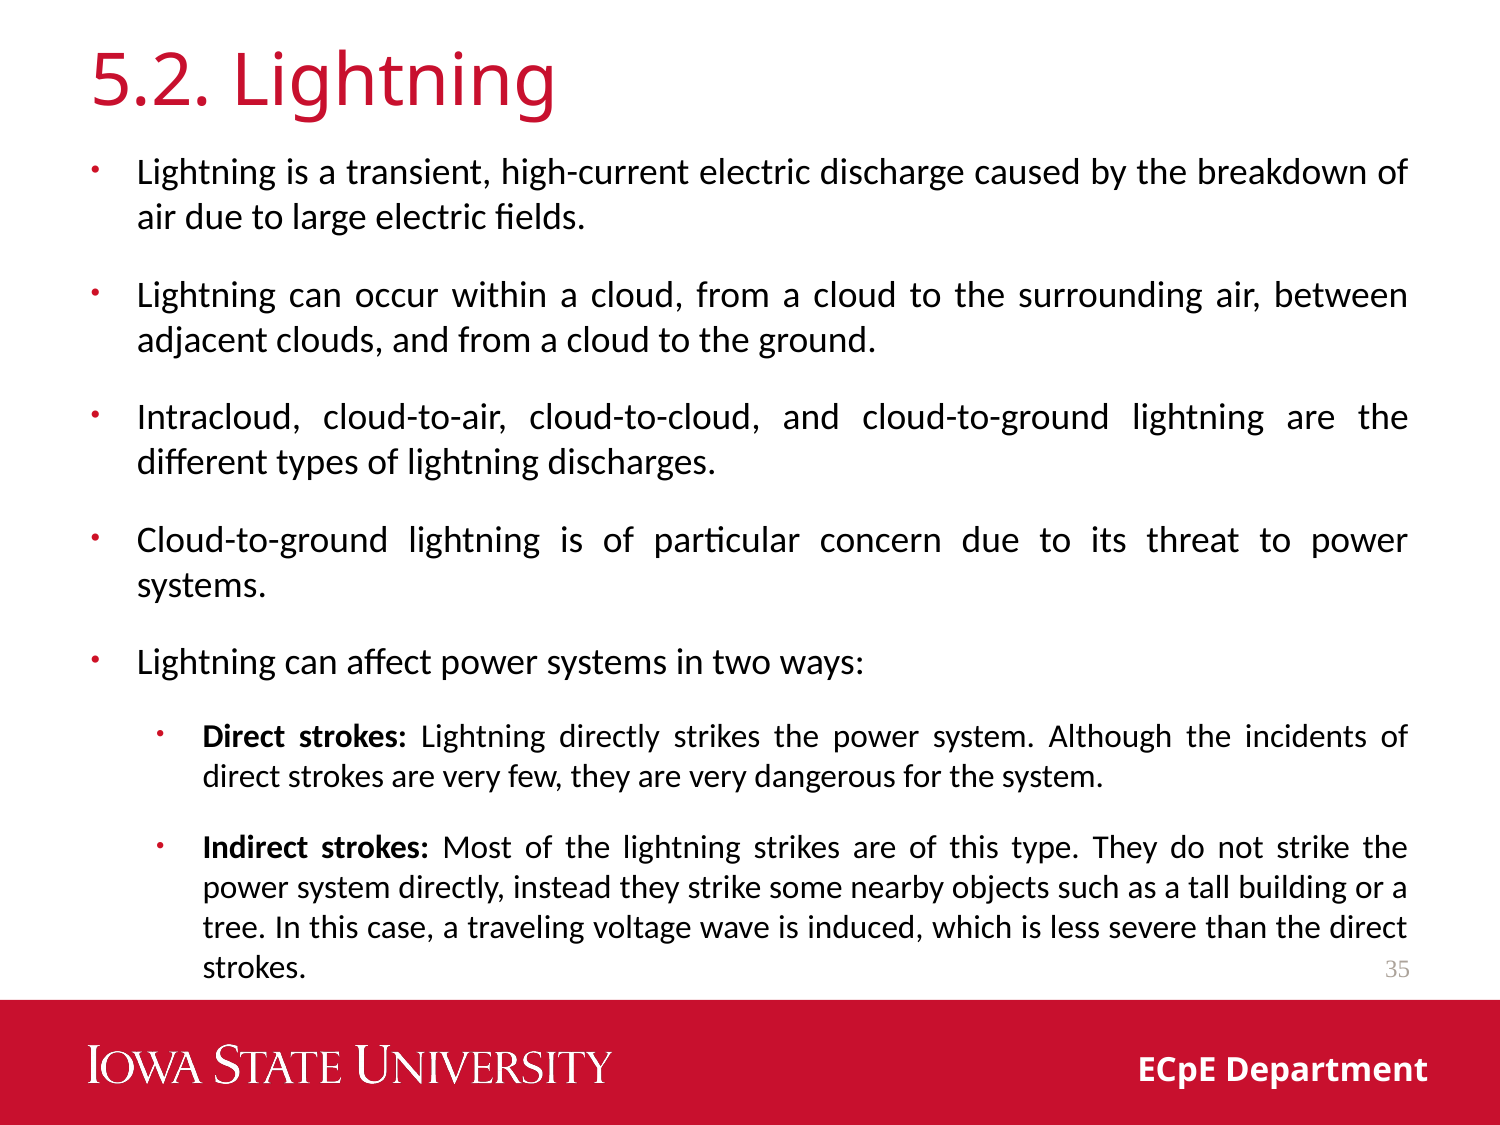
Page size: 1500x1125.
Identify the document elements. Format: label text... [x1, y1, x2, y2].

list Lightning is a transient, high-current electric discharge caused by the breakdown of air due to large electric fields. Lightning can occur within a cloud, from a cloud to the surrounding air, between adjacent clouds, and from a cloud to the ground. Intracloud, cloud-to-air, cloud-to-cloud, and cloud-to-ground lightning are the different types of lightning discharges. Cloud-to-ground lightning is of particular concern due to its threat to power systems. Lightning can affect power systems in two ways: Direct strokes: Lightning directly strikes the power system. Although the incidents of direct strokes are very few, they are very dangerous for the system. Indirect strokes: Most of the lightning strikes are of this type. They do not strike the power system directly, instead they strike some nearby objects such as a tall building or a tree. In this case, a traveling voltage wave is induced, which is less severe than the direct strokes. [74, 139, 1426, 1010]
picture [87, 1044, 613, 1088]
slide_number 35 [1074, 937, 1425, 998]
footer ECpE Department [1118, 1038, 1448, 1099]
title 5.2. Lightning [74, 24, 1426, 128]
